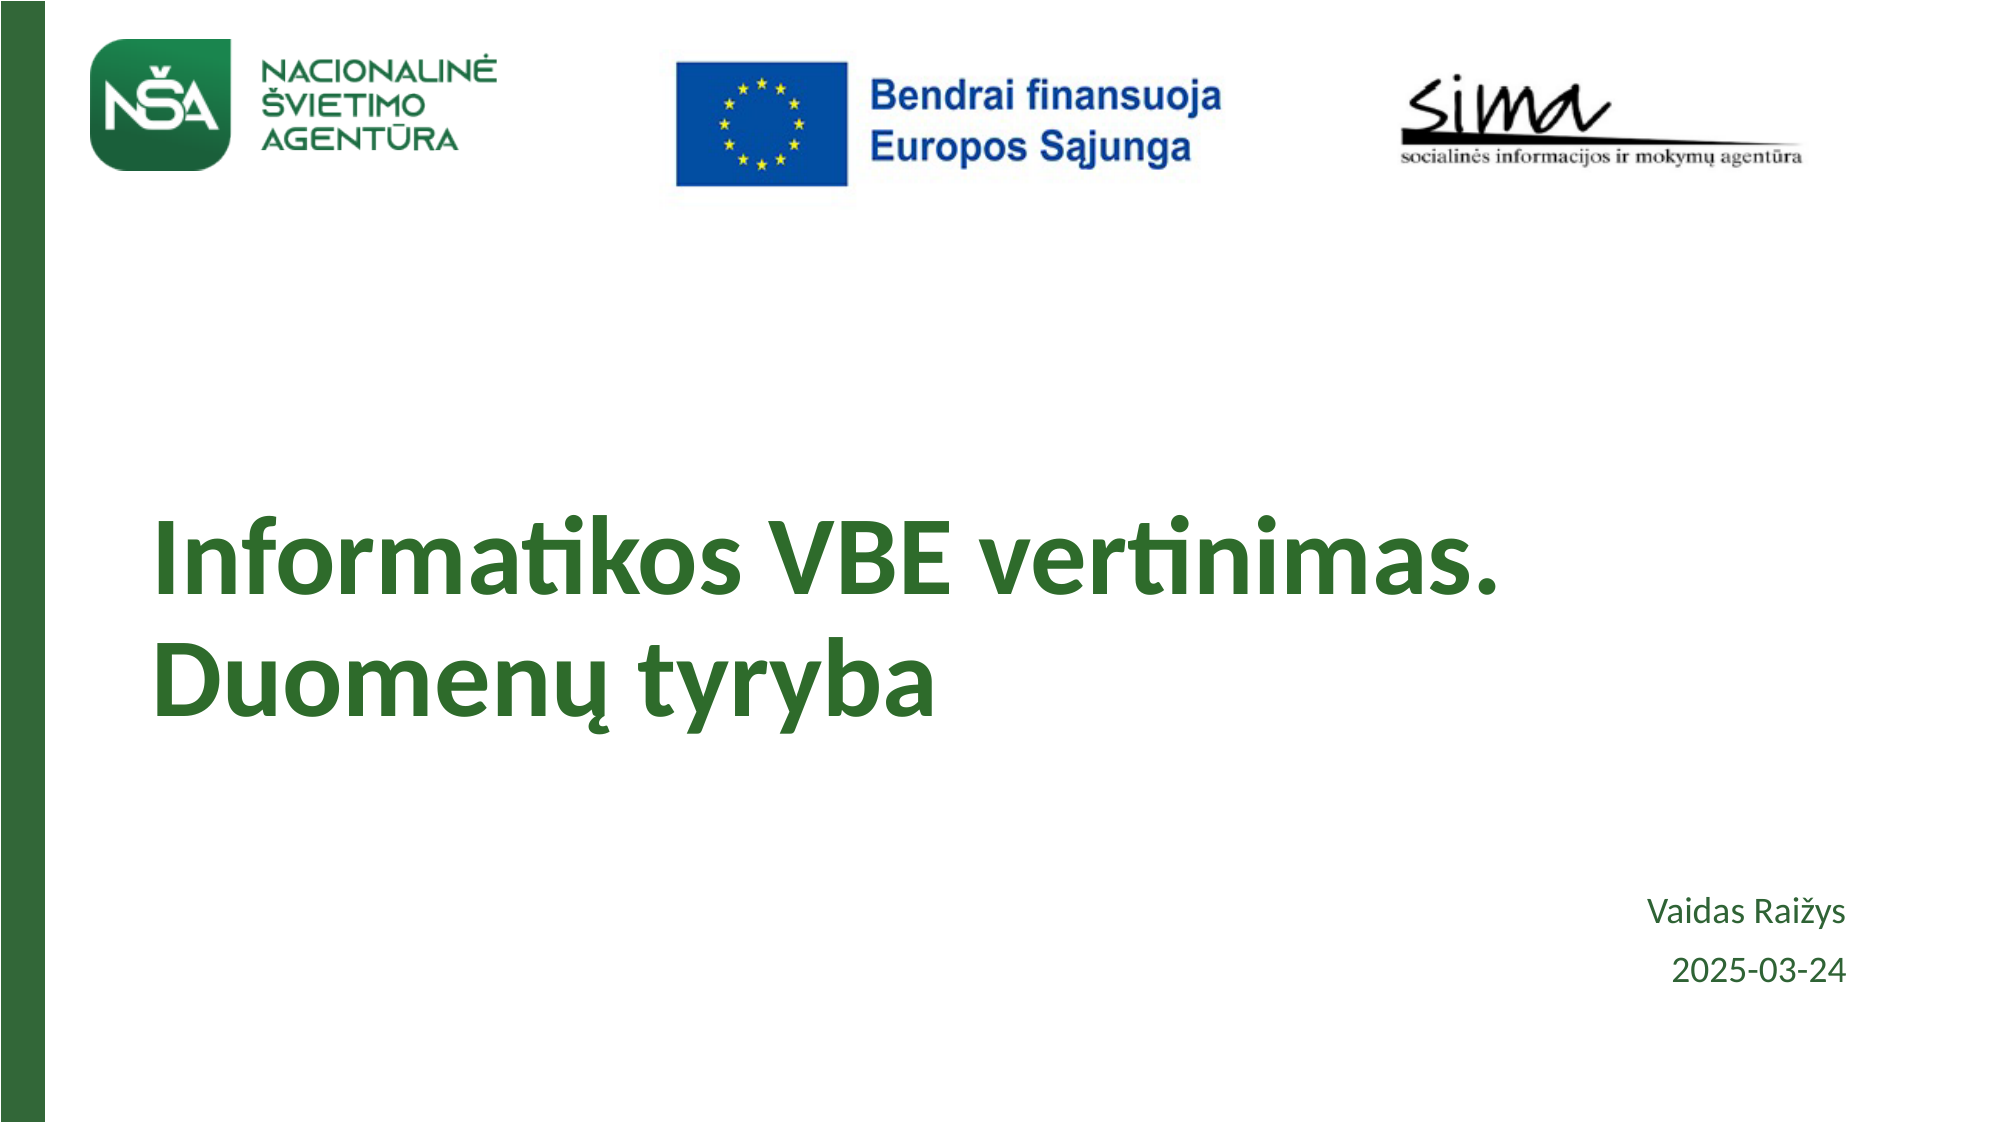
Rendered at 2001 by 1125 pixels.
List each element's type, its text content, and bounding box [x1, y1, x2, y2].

picture [90, 39, 497, 171]
picture [1348, 39, 1862, 194]
title Informatikos VBE vertinimas. Duomenų tyryba [136, 280, 1862, 749]
picture [635, 23, 1248, 213]
list Vaidas Raižys 2025-03-24 [136, 883, 1862, 999]
